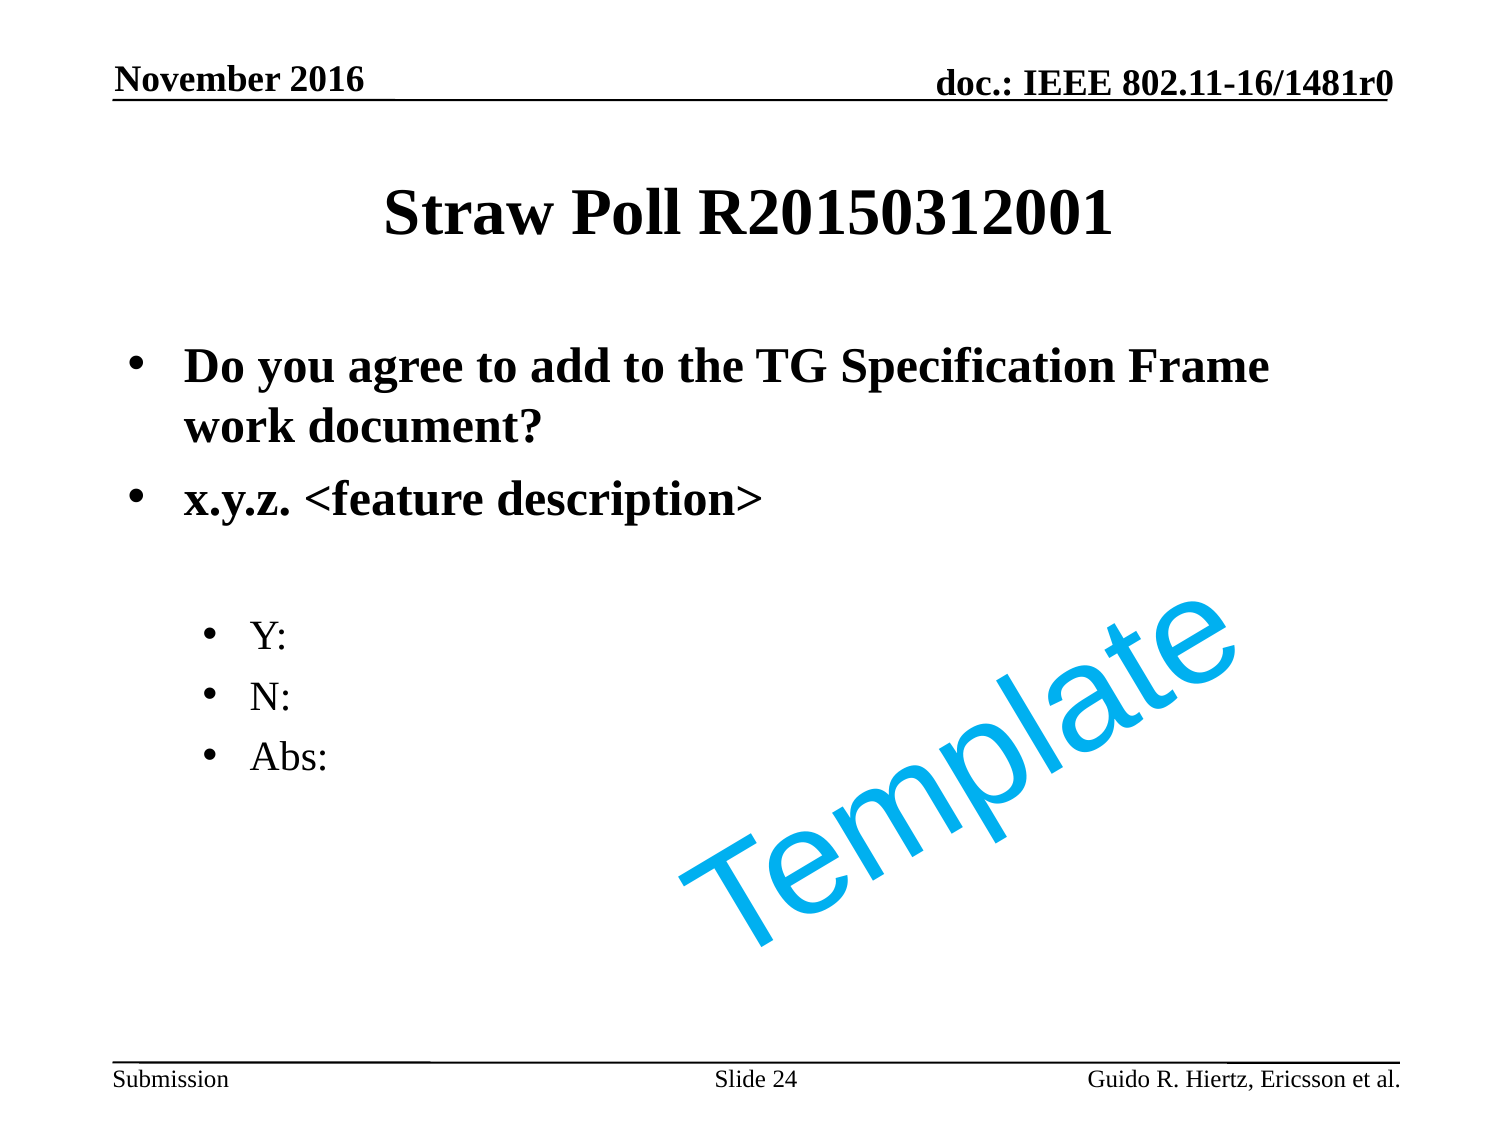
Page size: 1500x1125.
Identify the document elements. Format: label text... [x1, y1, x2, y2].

title Straw Poll R20150312001 [112, 111, 1388, 303]
text_box Template [620, 503, 1298, 1016]
footer Guido R. Hiertz, Ericsson et al. [1007, 1061, 1402, 1093]
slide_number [114, 54, 540, 100]
list Do you agree to add to the TG Specification Frame work document? x.y.z. <feature description> Y: N: Abs: [112, 324, 1388, 1016]
slide_number Slide 24 [712, 1061, 800, 1123]
